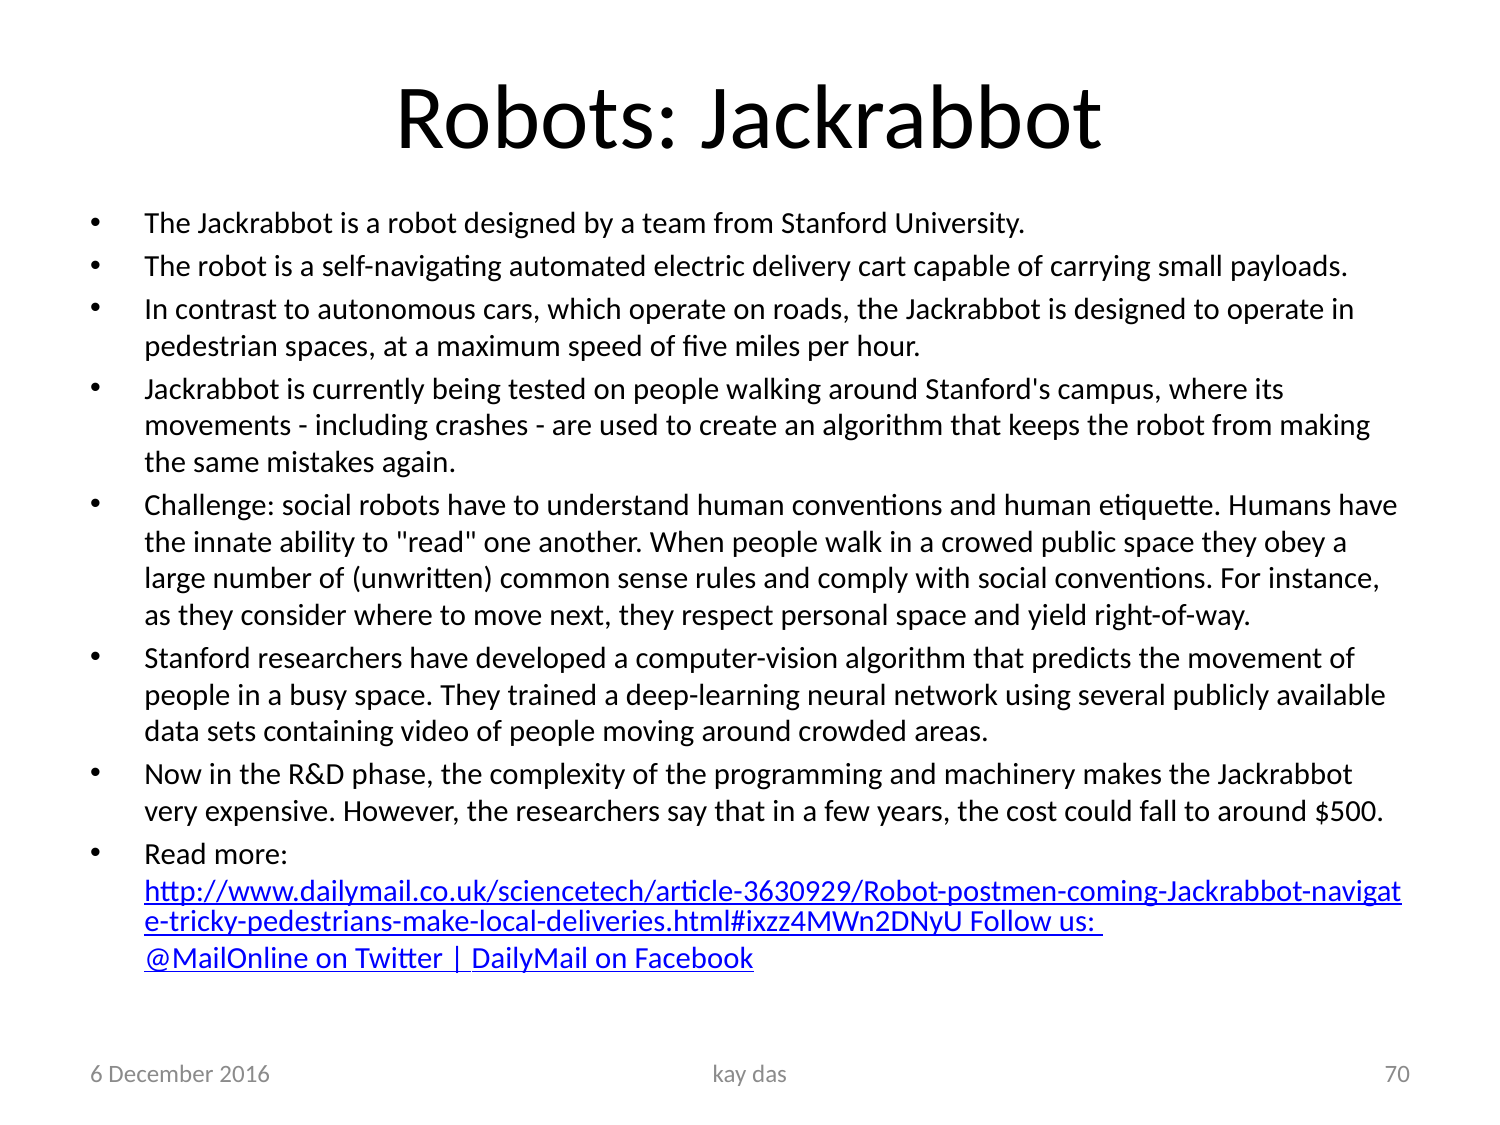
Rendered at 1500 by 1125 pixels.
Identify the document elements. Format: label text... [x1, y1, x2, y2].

title Robots: Jackrabbot [75, 17, 1425, 195]
footer kay das [512, 1042, 988, 1103]
list The Jackrabbot is a robot designed by a team from Stanford University. The robot is a self-navigating automated electric delivery cart capable of carrying small payloads. In contrast to autonomous cars, which operate on roads, the Jackrabbot is designed to operate in pedestrian spaces, at a maximum speed of five miles per hour. Jackrabbot is currently being tested on people walking around Stanford's campus, where its movements - including crashes - are used to create an algorithm that keeps the robot from making the same mistakes again. Challenge: social robots have to understand human conventions and human etiquette. Humans have the innate ability to "read" one another. When people walk in a crowed public space they obey a large number of (unwritten) common sense rules and comply with social conventions. For instance, as they consider where to move next, they respect personal space and yield right-of-way. Stanford researchers have developed a computer-vision algorithm that predicts the movement of people in a busy space. They trained a deep-learning neural network using several publicly available data sets containing video of people moving around crowded areas. Now in the R&D phase, the complexity of the programming and machinery makes the Jackrabbot very expensive. However, the researchers say that in a few years, the cost could fall to around $500. Read more: http://www.dailymail.co.uk/sciencetech/article-3630929/Robot-postmen-coming-Jackrabbot-navigate-tricky-pedestrians-make-local-deliveries.html#ixzz4MWn2DNyU Follow us: @MailOnline on Twitter | DailyMail on Facebook [75, 195, 1425, 1005]
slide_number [75, 1042, 425, 1103]
slide_number 70 [1074, 1042, 1425, 1103]
